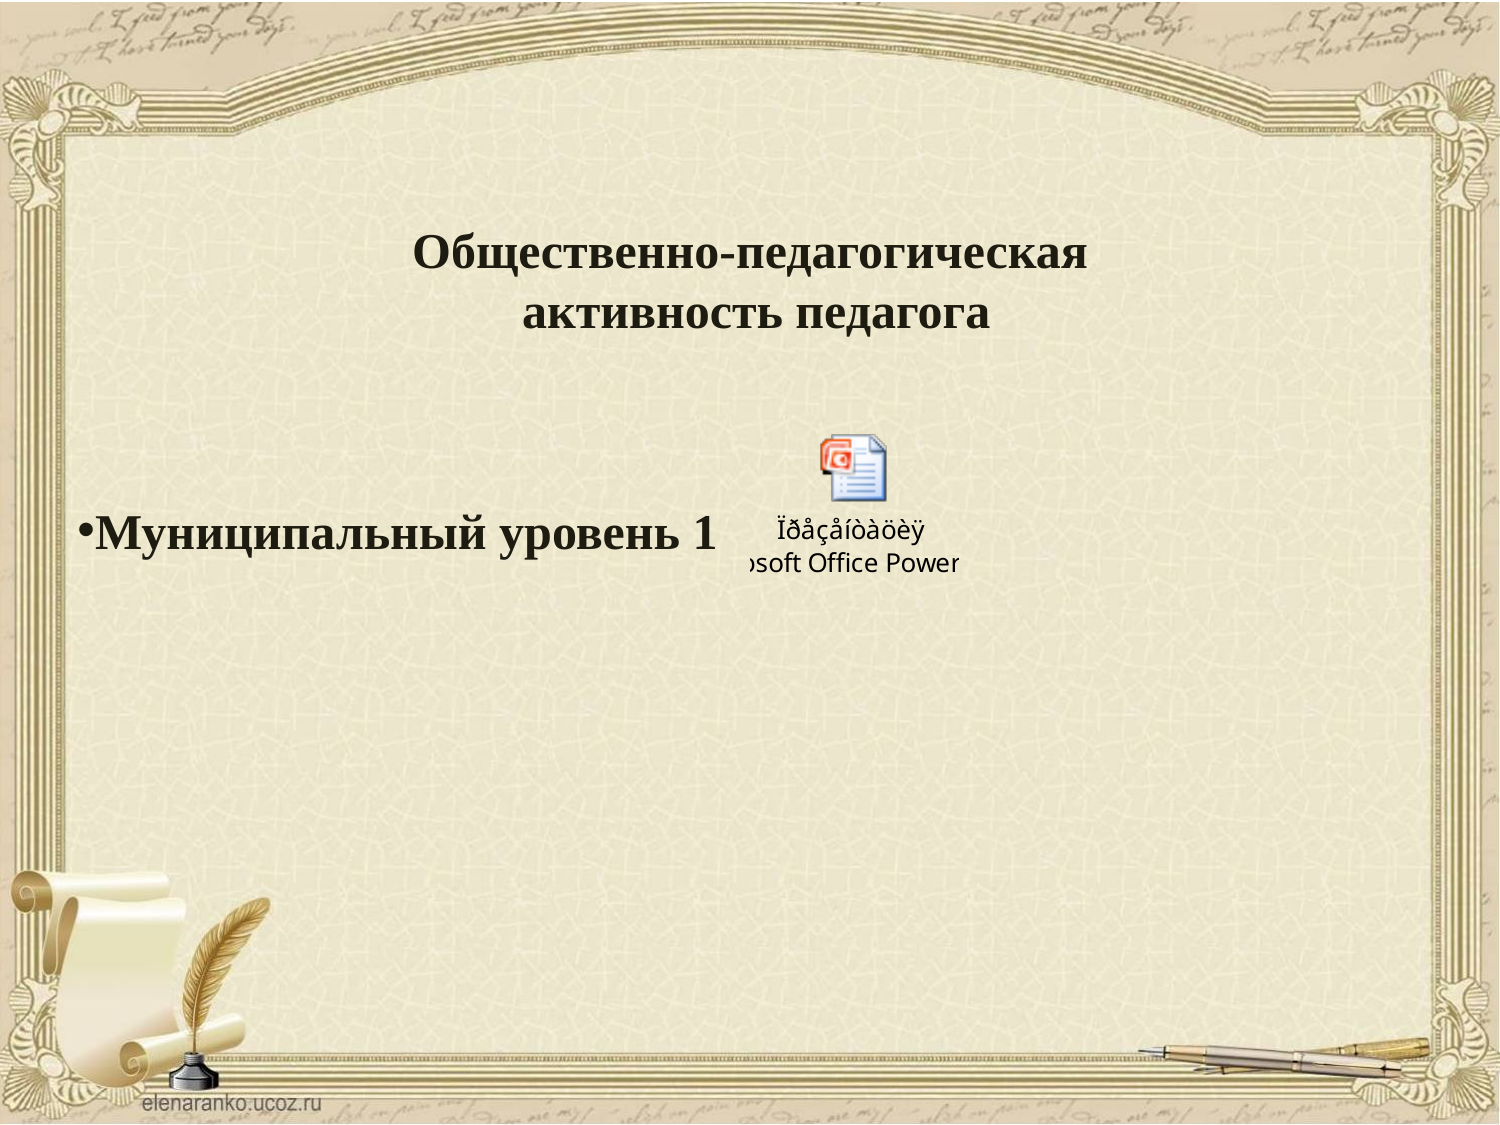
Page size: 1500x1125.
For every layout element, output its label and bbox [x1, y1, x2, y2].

text_box [749, 433, 959, 610]
picture [0, 2, 1500, 1125]
